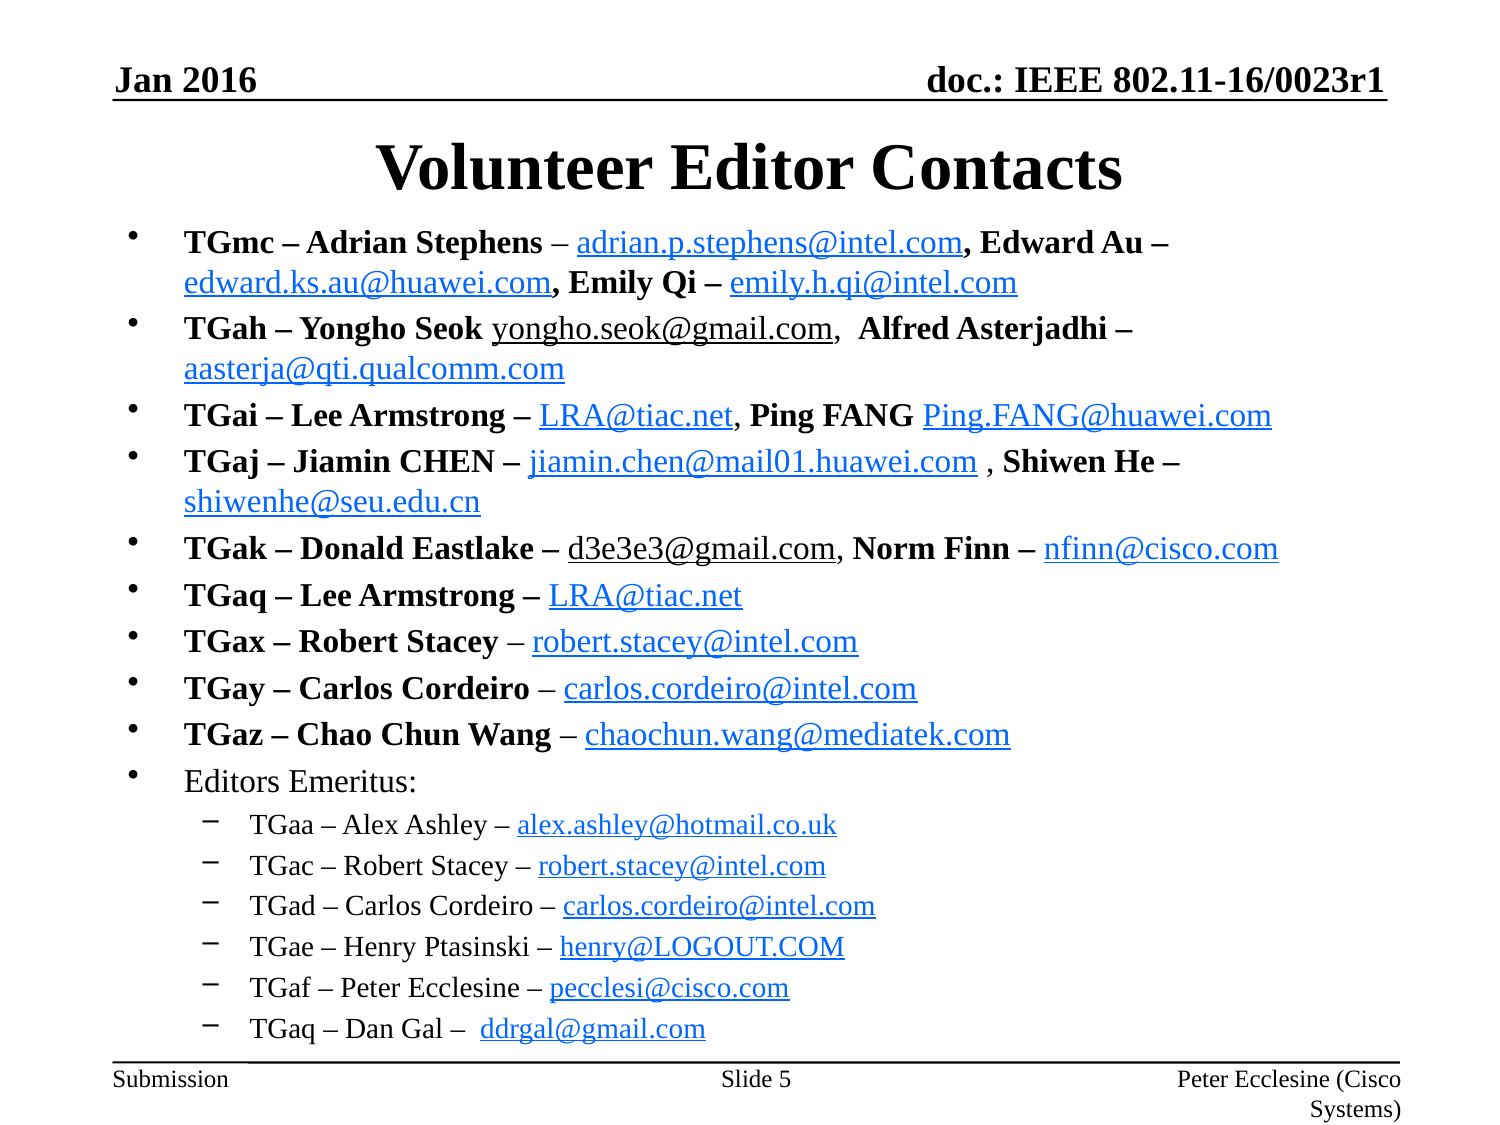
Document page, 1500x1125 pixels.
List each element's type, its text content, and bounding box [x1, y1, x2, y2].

footer Peter Ecclesine (Cisco Systems) [1164, 1061, 1402, 1093]
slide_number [114, 54, 265, 101]
list TGmc – Adrian Stephens – adrian.p.stephens@intel.com, Edward Au – edward.ks.au@huawei.com, Emily Qi – emily.h.qi@intel.com TGah – Yongho Seok yongho.seok@gmail.com, Alfred Asterjadhi – aasterja@qti.qualcomm.com TGai – Lee Armstrong – LRA@tiac.net, Ping FANG Ping.FANG@huawei.com TGaj – Jiamin CHEN – jiamin.chen@mail01.huawei.com , Shiwen He – shiwenhe@seu.edu.cn TGak – Donald Eastlake – d3e3e3@gmail.com, Norm Finn – nfinn@cisco.com TGaq – Lee Armstrong – LRA@tiac.net TGax – Robert Stacey – robert.stacey@intel.com TGay – Carlos Cordeiro – carlos.cordeiro@intel.com TGaz – Chao Chun Wang – chaochun.wang@mediatek.com Editors Emeritus: TGaa – Alex Ashley – alex.ashley@hotmail.co.uk TGac – Robert Stacey – robert.stacey@intel.com TGad – Carlos Cordeiro – carlos.cordeiro@intel.com TGae – Henry Ptasinski – henry@LOGOUT.COM TGaf – Peter Ecclesine – pecclesi@cisco.com TGaq – Dan Gal – ddrgal@gmail.com [112, 212, 1388, 1063]
title Volunteer Editor Contacts [112, 74, 1388, 212]
slide_number Slide 5 [720, 1063, 792, 1093]
